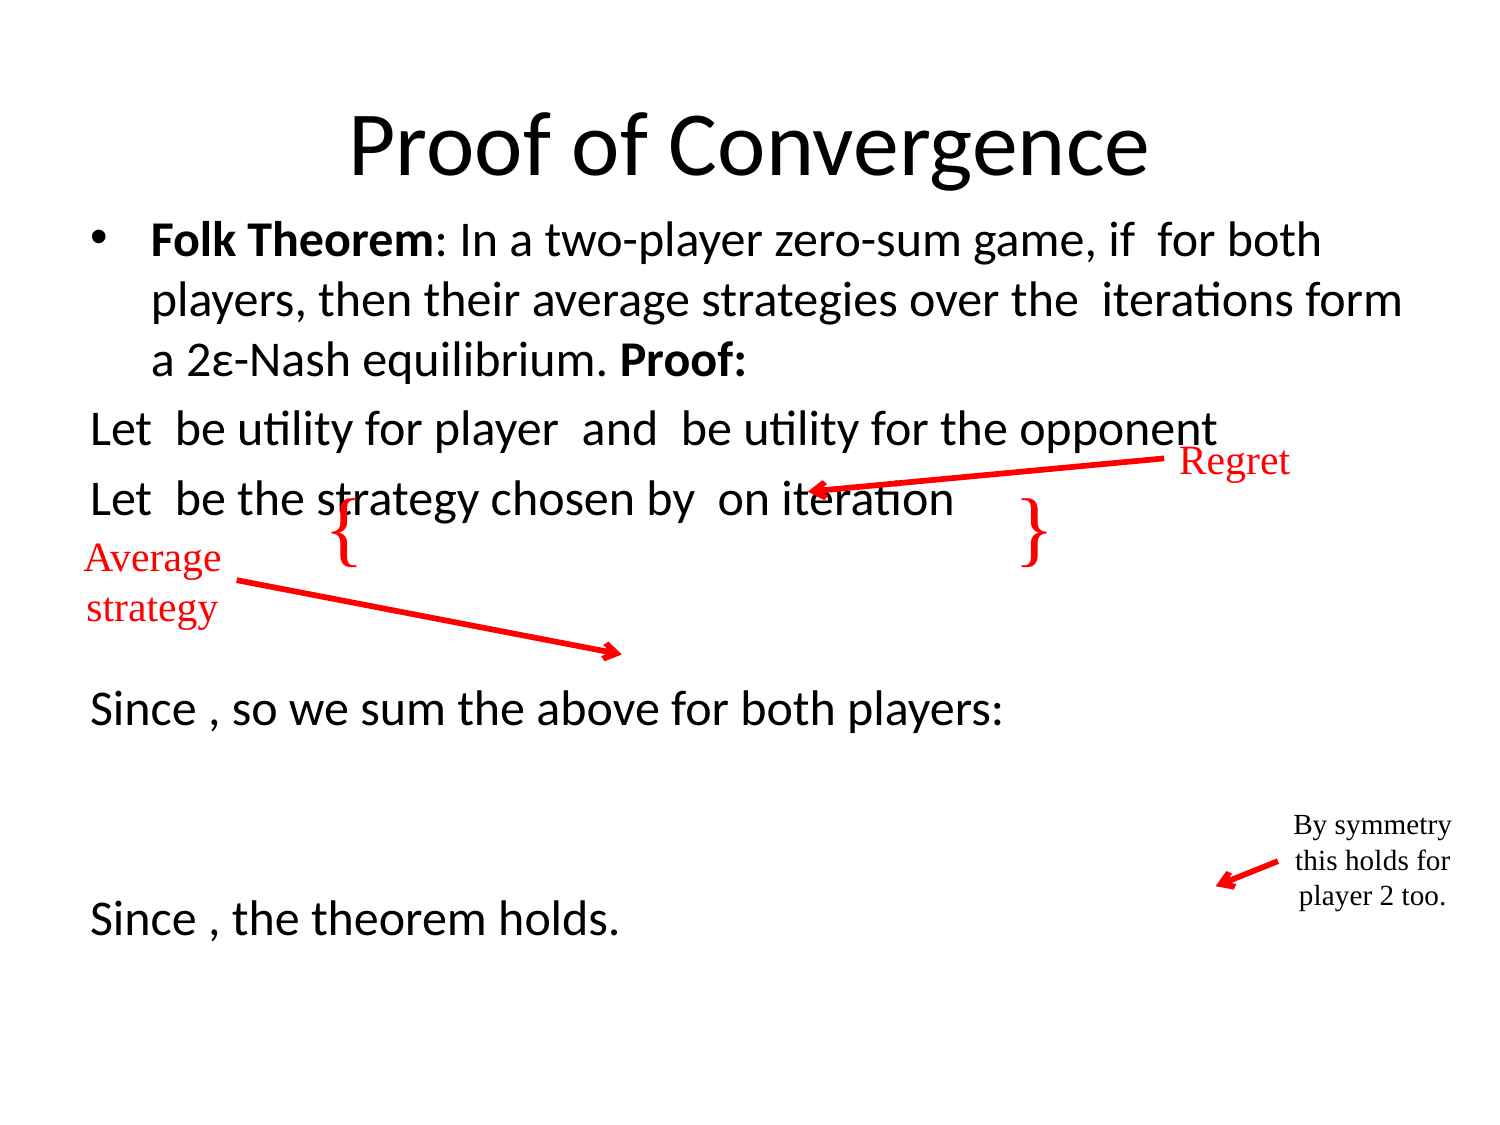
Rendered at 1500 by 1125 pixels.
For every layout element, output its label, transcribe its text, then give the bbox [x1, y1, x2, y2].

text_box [1215, 860, 1279, 887]
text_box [807, 458, 1164, 492]
text_box By symmetry this holds for player 2 too. [1278, 798, 1468, 919]
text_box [237, 580, 623, 655]
title Proof of Convergence [75, 45, 1425, 233]
text_box Average strategy [68, 522, 237, 638]
text_box } [999, 499, 1070, 581]
text_box Regret [1164, 426, 1306, 491]
text_box { [309, 466, 380, 579]
